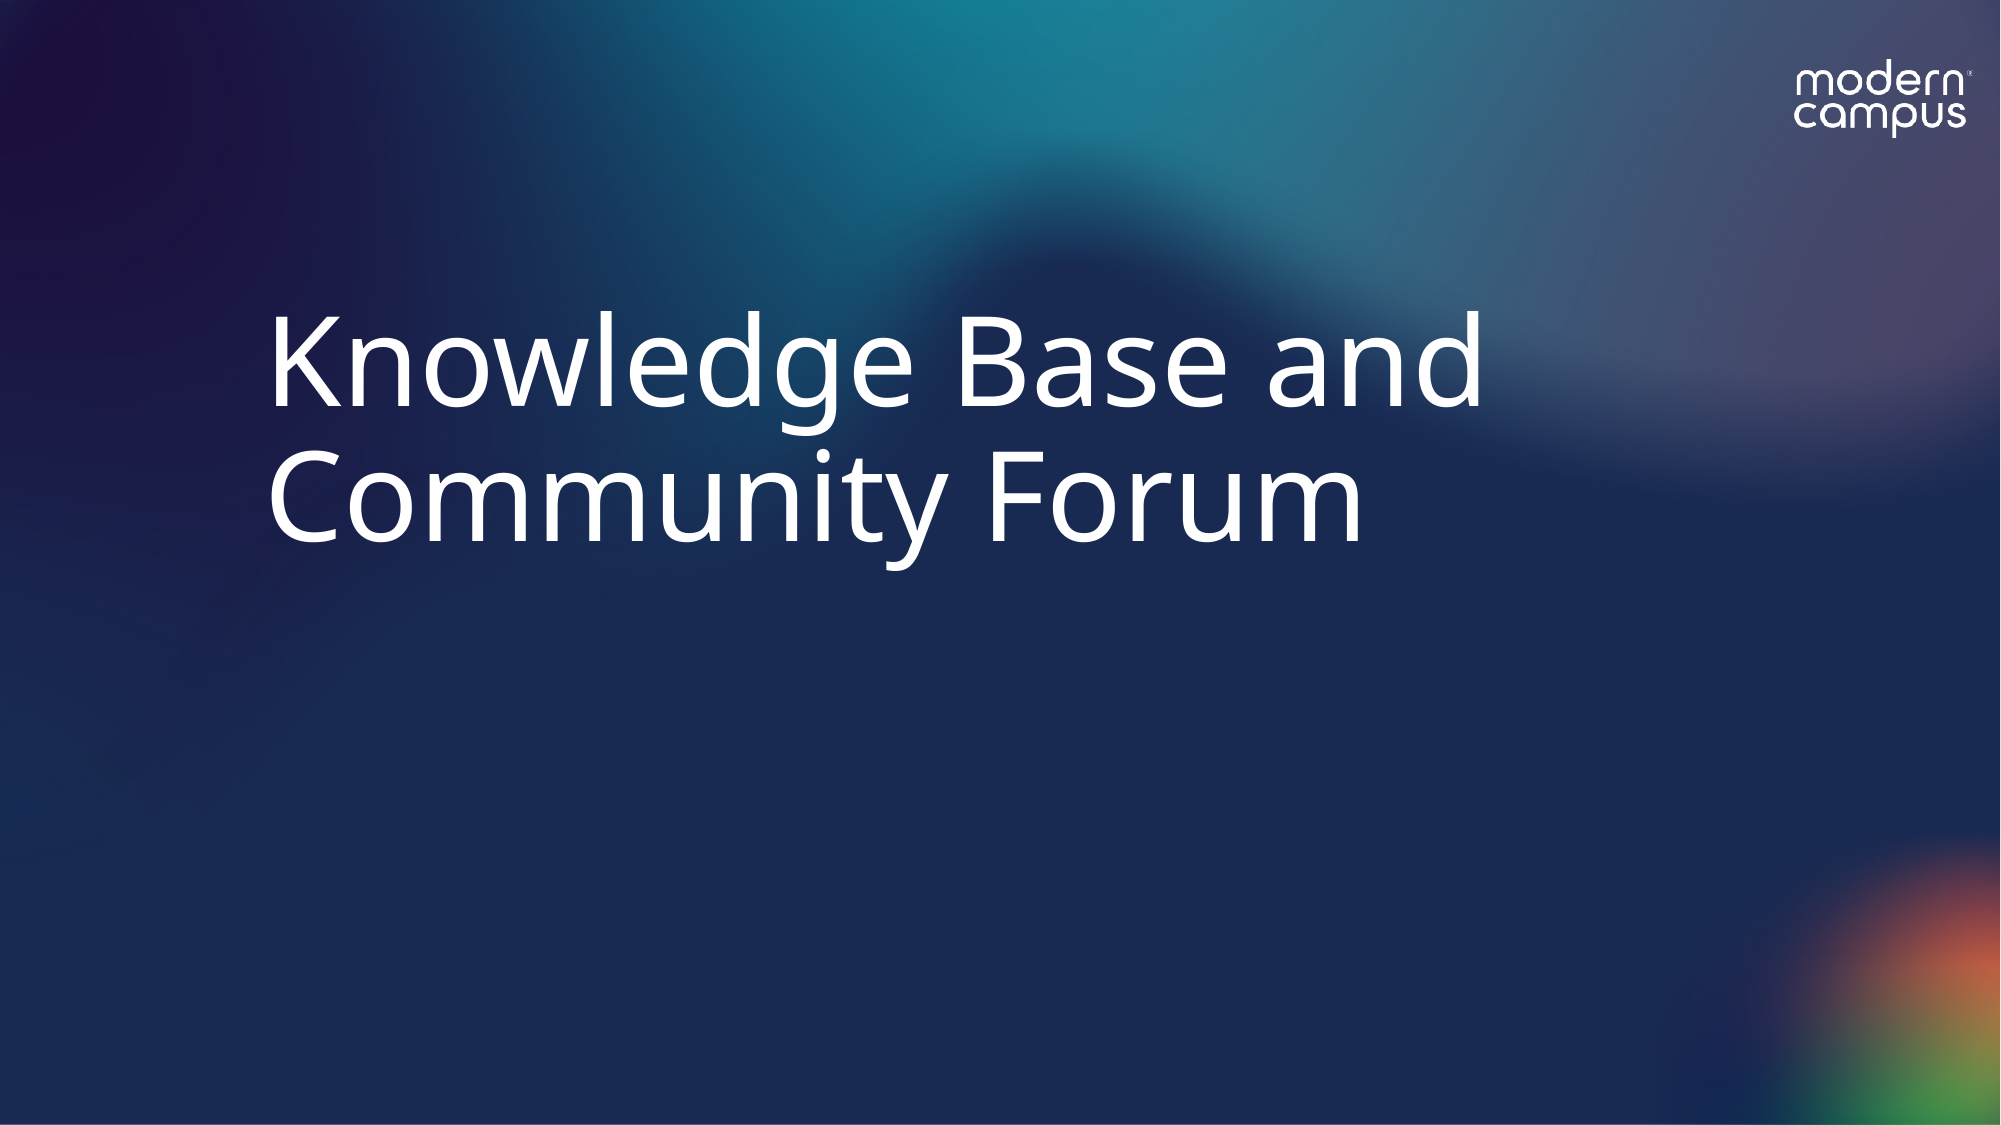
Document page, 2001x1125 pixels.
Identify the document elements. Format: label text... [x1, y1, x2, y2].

title Knowledge Base and Community Forum [249, 184, 1750, 576]
picture [0, 0, 2001, 1125]
